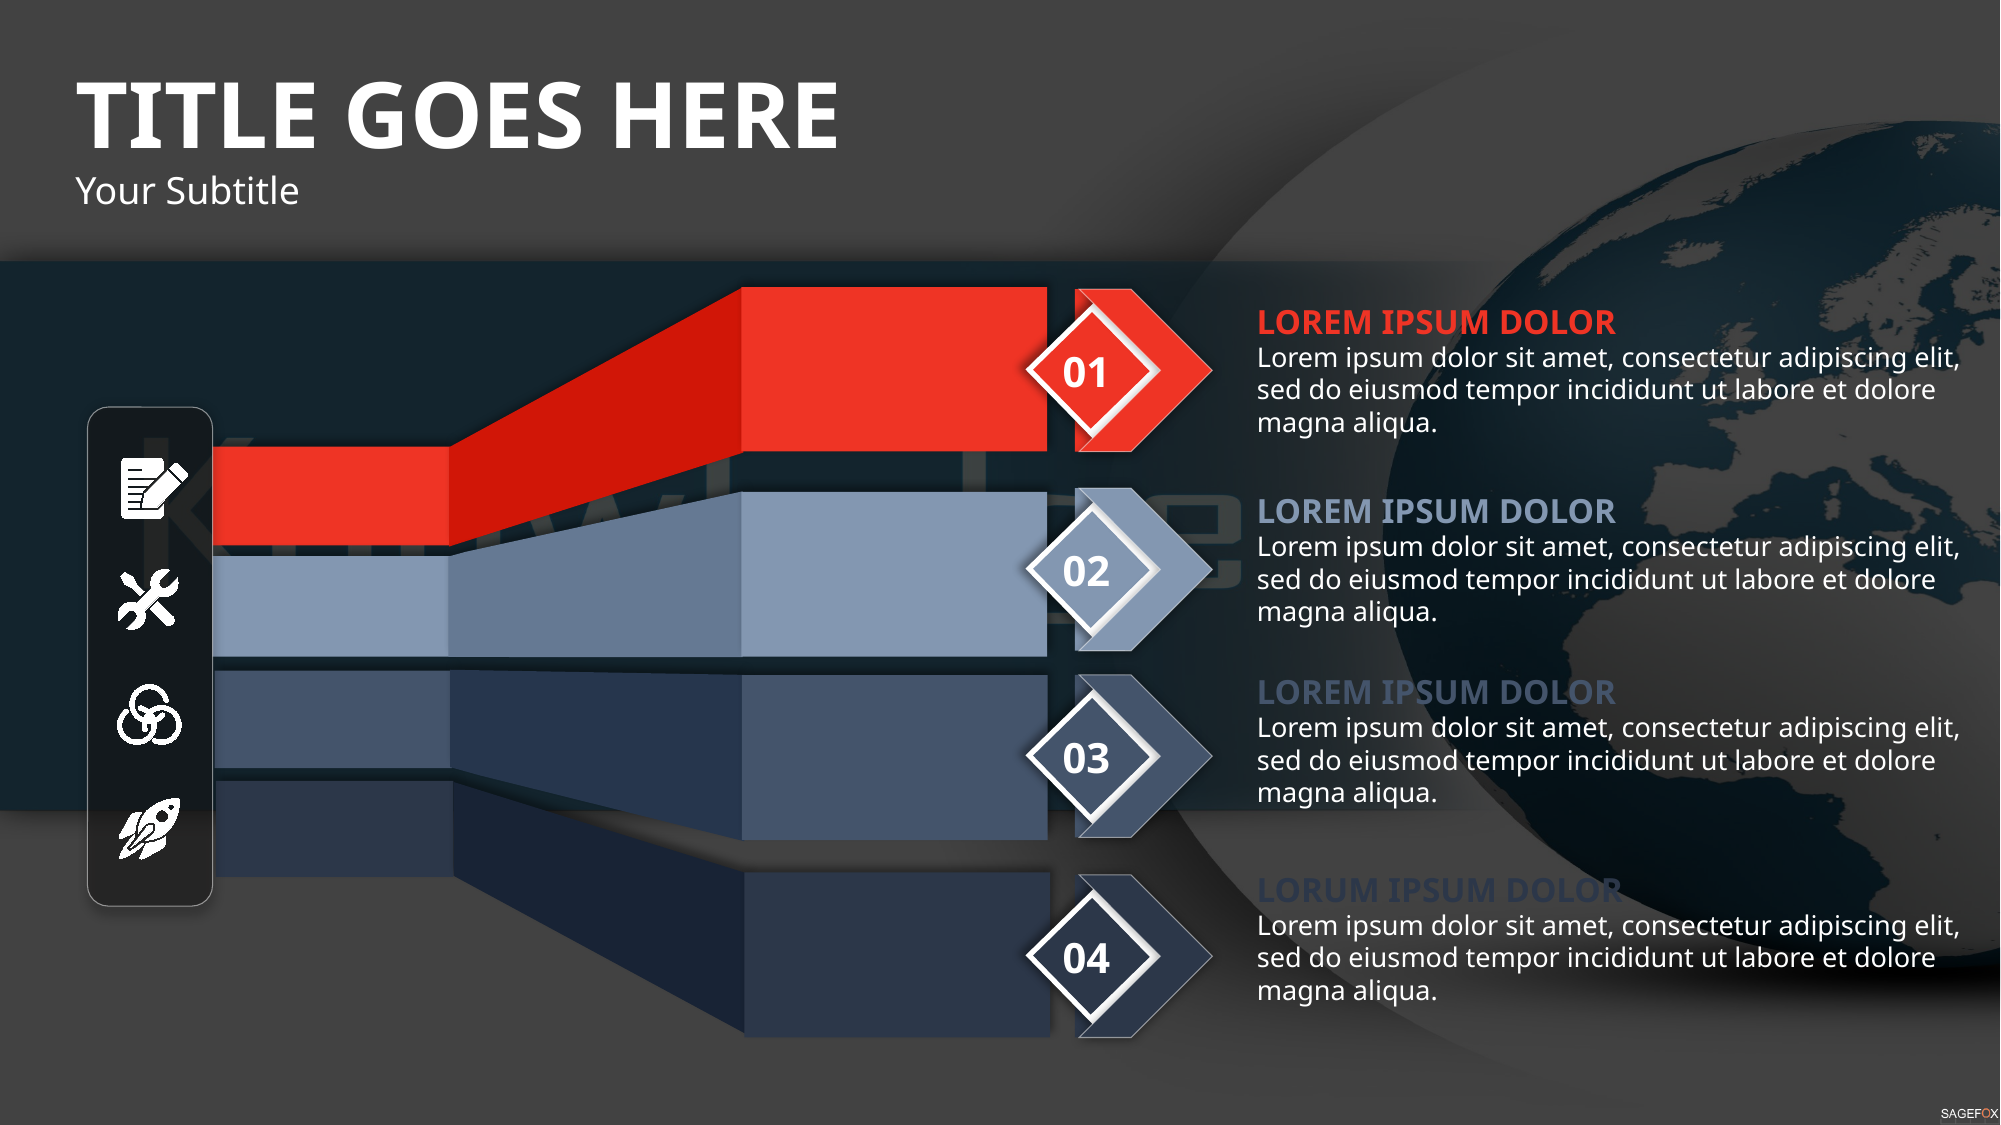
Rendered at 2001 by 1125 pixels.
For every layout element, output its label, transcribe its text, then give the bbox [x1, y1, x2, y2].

text_box [117, 684, 182, 745]
text_box [222, 670, 449, 769]
text_box [449, 668, 746, 843]
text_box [118, 569, 179, 630]
text_box [741, 674, 1049, 841]
text_box [447, 491, 744, 659]
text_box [1242, 861, 1987, 1015]
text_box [1242, 293, 1987, 447]
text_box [121, 458, 188, 519]
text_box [1242, 664, 1987, 817]
text_box [740, 286, 1048, 452]
text_box [448, 288, 745, 548]
text_box [222, 555, 447, 658]
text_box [1047, 874, 1213, 1038]
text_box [1242, 483, 1987, 636]
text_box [1047, 674, 1213, 838]
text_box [119, 798, 180, 860]
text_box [1047, 289, 1213, 452]
text_box [86, 405, 214, 908]
text_box [452, 780, 743, 1034]
text_box [743, 871, 1051, 1038]
text_box TITLE GOES HERE Your Subtitle [60, 49, 1036, 220]
text_box [222, 445, 448, 545]
text_box [222, 780, 453, 878]
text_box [1047, 488, 1213, 651]
picture [0, 0, 2001, 1125]
text_box [740, 491, 1048, 658]
